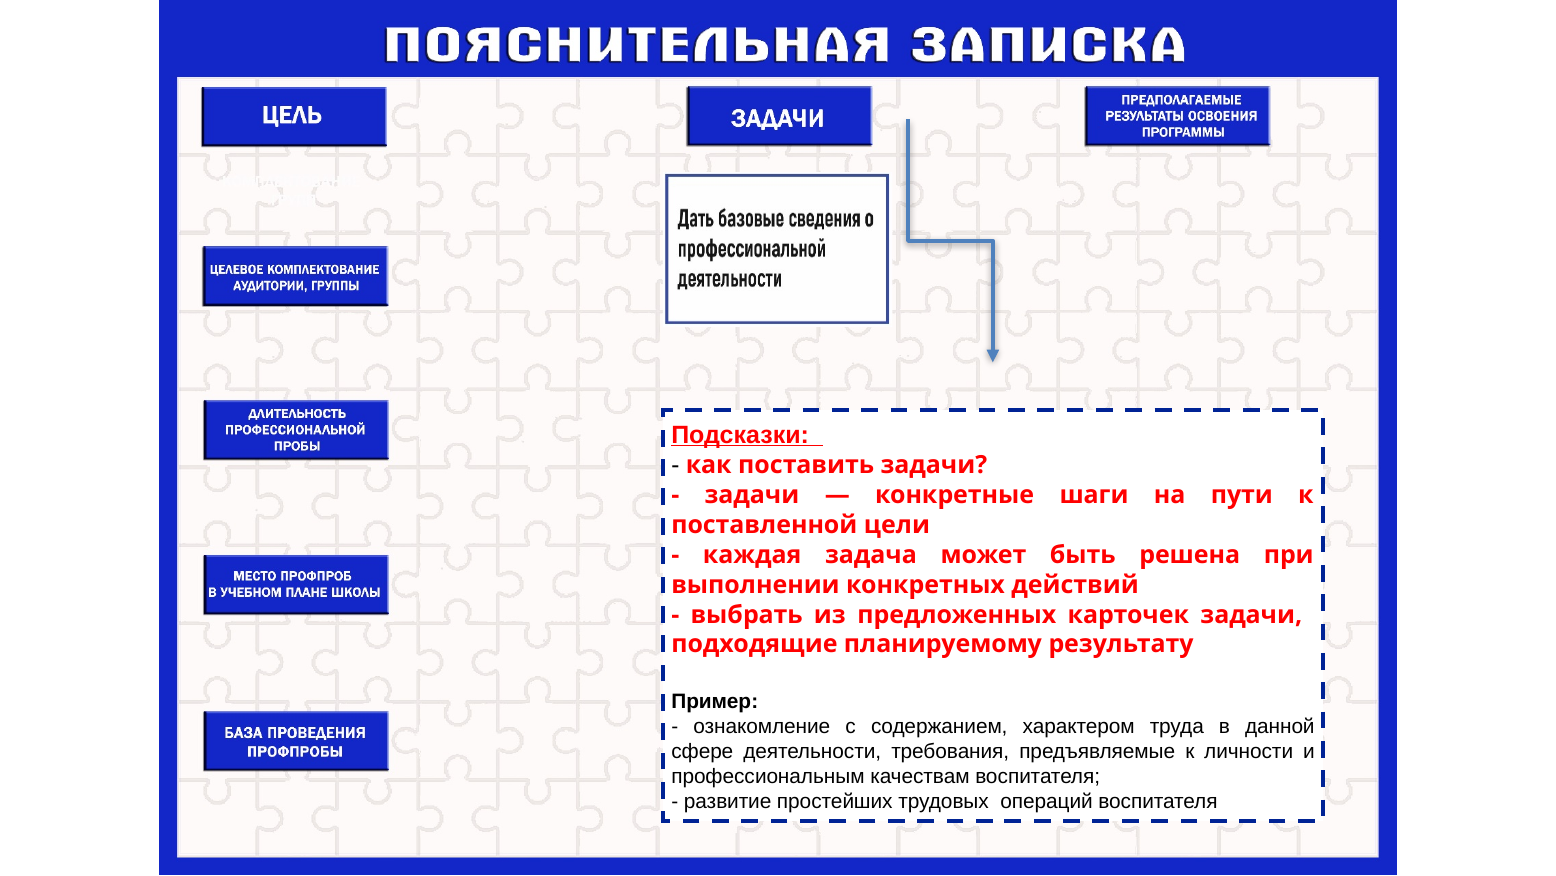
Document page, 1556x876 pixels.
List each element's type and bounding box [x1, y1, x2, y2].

text_box [828, 198, 1073, 284]
picture [158, 0, 1397, 875]
